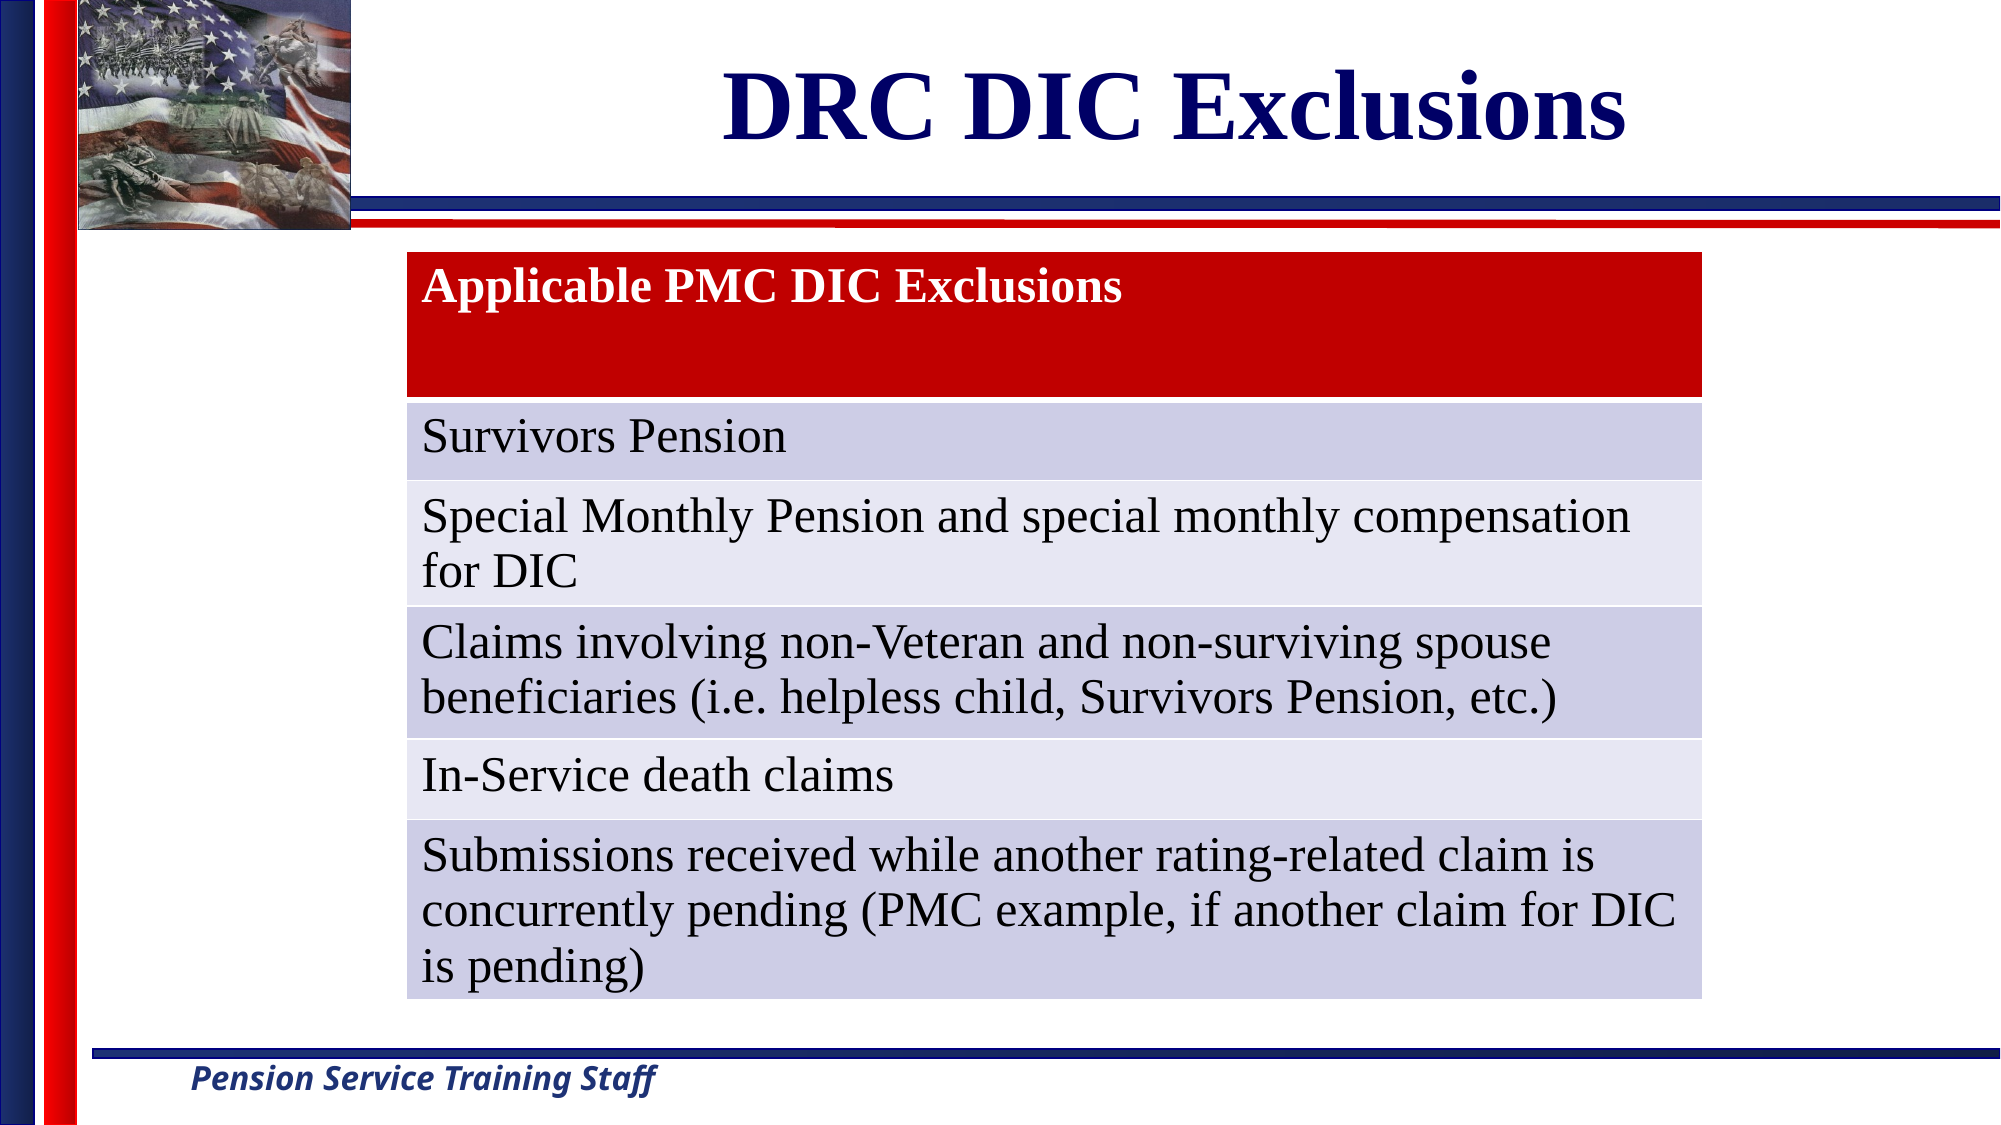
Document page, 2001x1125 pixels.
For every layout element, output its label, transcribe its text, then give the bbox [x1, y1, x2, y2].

table_cell Submissions received while another rating-related claim is concurrently pending (PMC example, if another claim for DIC is pending) [407, 820, 1702, 999]
picture [78, 0, 351, 230]
title DRC DIC Exclusions [350, 0, 2000, 200]
table_cell In-Service death claims [407, 740, 1702, 819]
table_cell Claims involving non-Veteran and non-surviving spouse beneficiaries (i.e. helpless child, Survivors Pension, etc.) [407, 607, 1702, 738]
table_header Applicable PMC DIC Exclusions [407, 252, 1702, 397]
table_cell Special Monthly Pension and special monthly compensation for DIC [407, 481, 1702, 605]
table_cell Survivors Pension [407, 403, 1702, 480]
